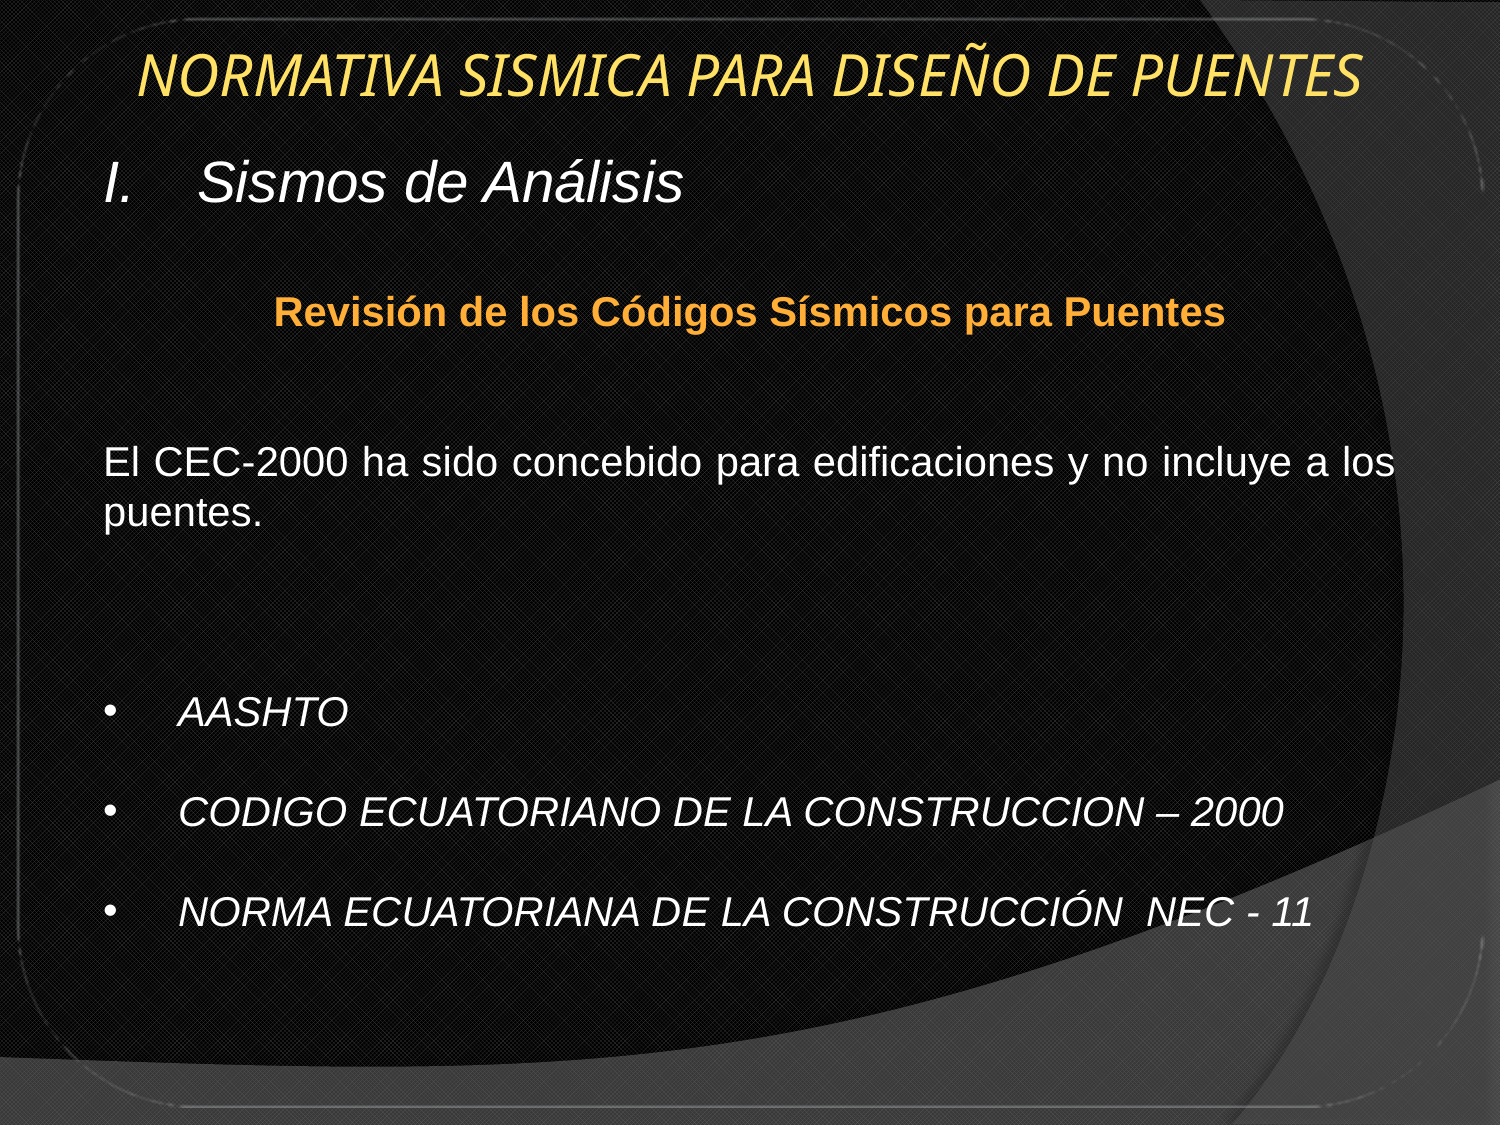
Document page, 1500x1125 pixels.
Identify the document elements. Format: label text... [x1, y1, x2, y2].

text_box NORMATIVA SISMICA PARA DISEÑO DE PUENTES [41, 30, 1459, 116]
text_box [152, 22, 1350, 30]
text_box Sismos de Análisis Revisión de los Códigos Sísmicos para Puentes El CEC-2000 ha sido concebido para edificaciones y no incluye a los puentes. AASHTO CODIGO ECUATORIANO DE LA CONSTRUCCION – 2000 NORMA ECUATORIANA DE LA CONSTRUCCIÓN NEC - 11 [88, 137, 1412, 943]
text_box [21, 116, 1479, 1104]
